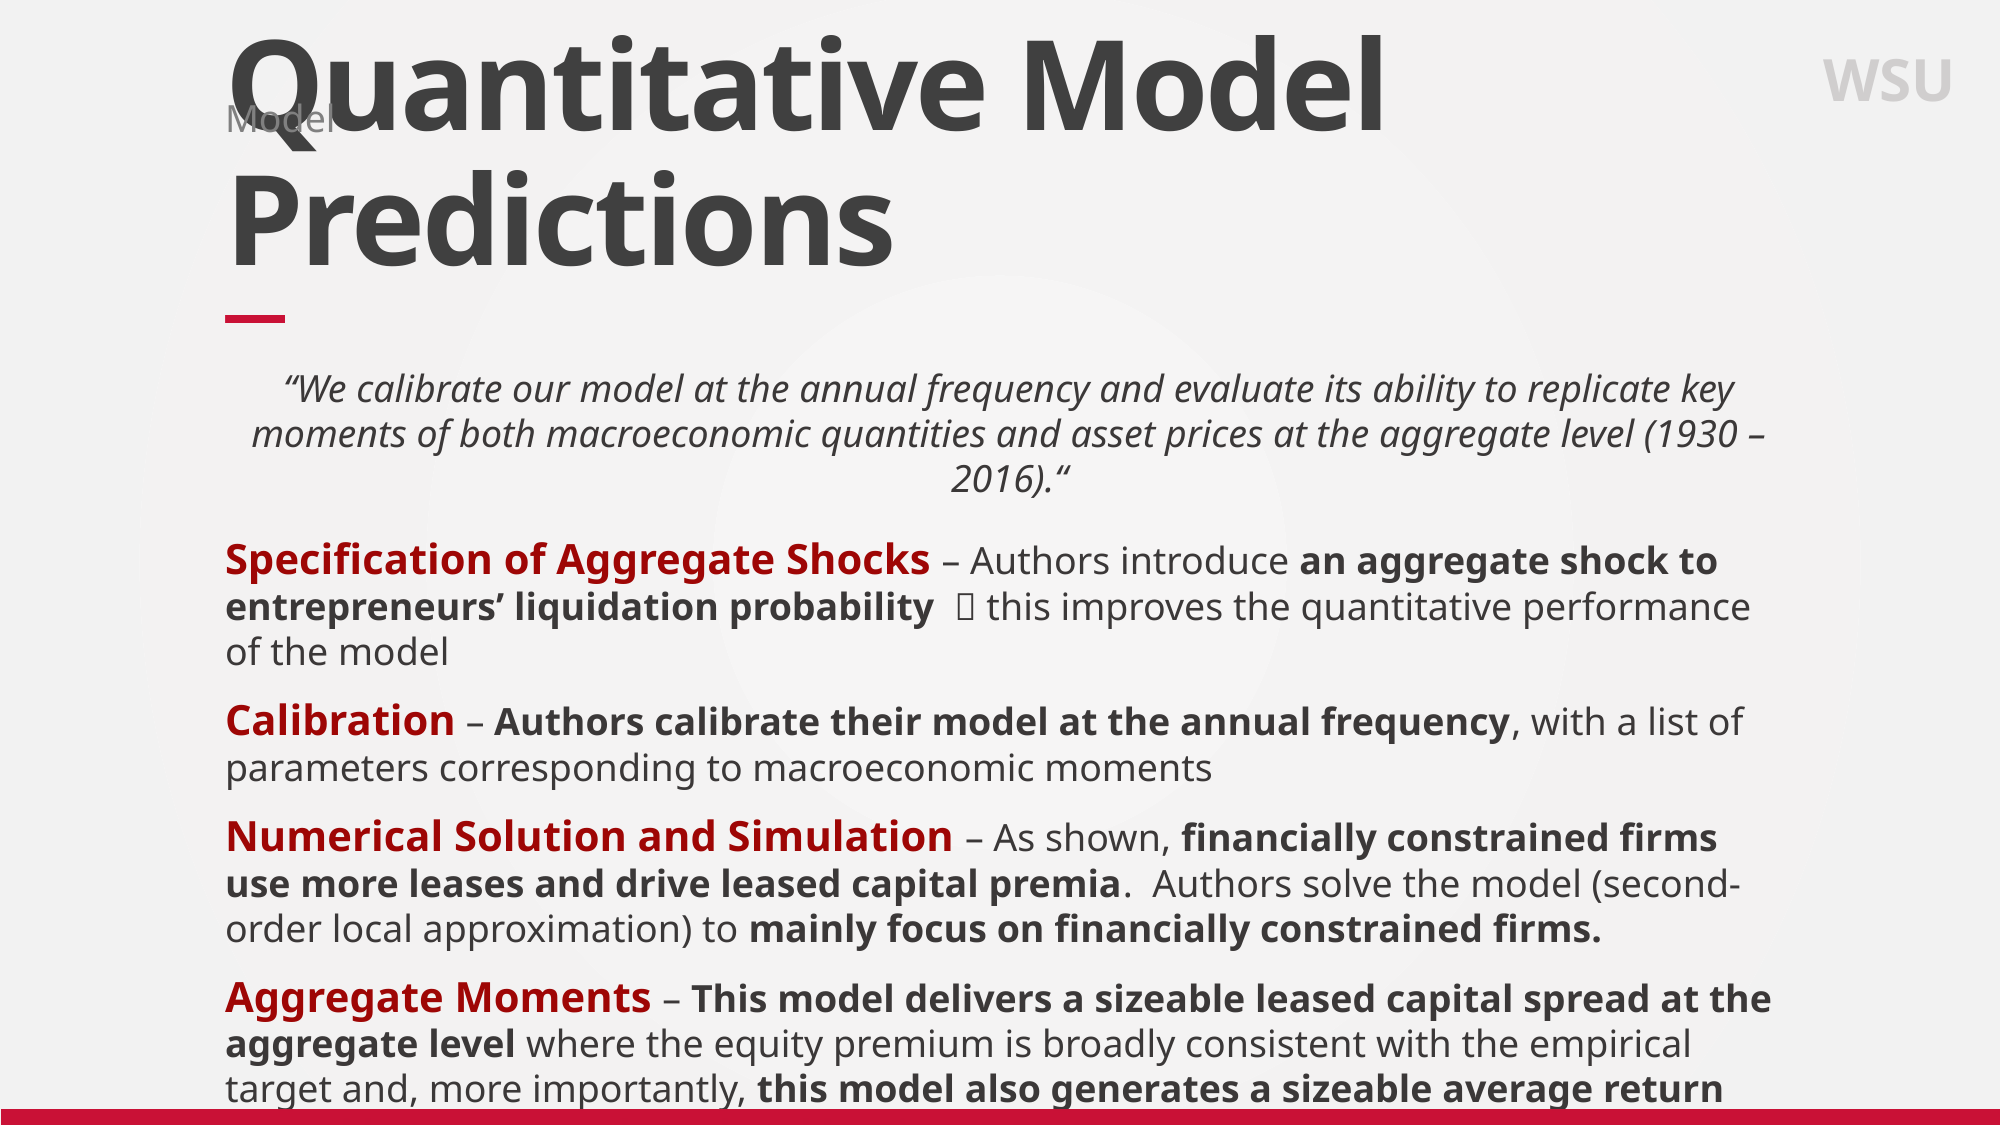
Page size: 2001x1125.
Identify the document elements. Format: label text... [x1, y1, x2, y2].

text_box WSU [1808, 35, 1971, 121]
text_box Model [224, 93, 425, 150]
text_box [0, 1109, 2000, 1125]
text_box [224, 314, 286, 324]
title Quantitative Model Predictions [225, 149, 1940, 300]
